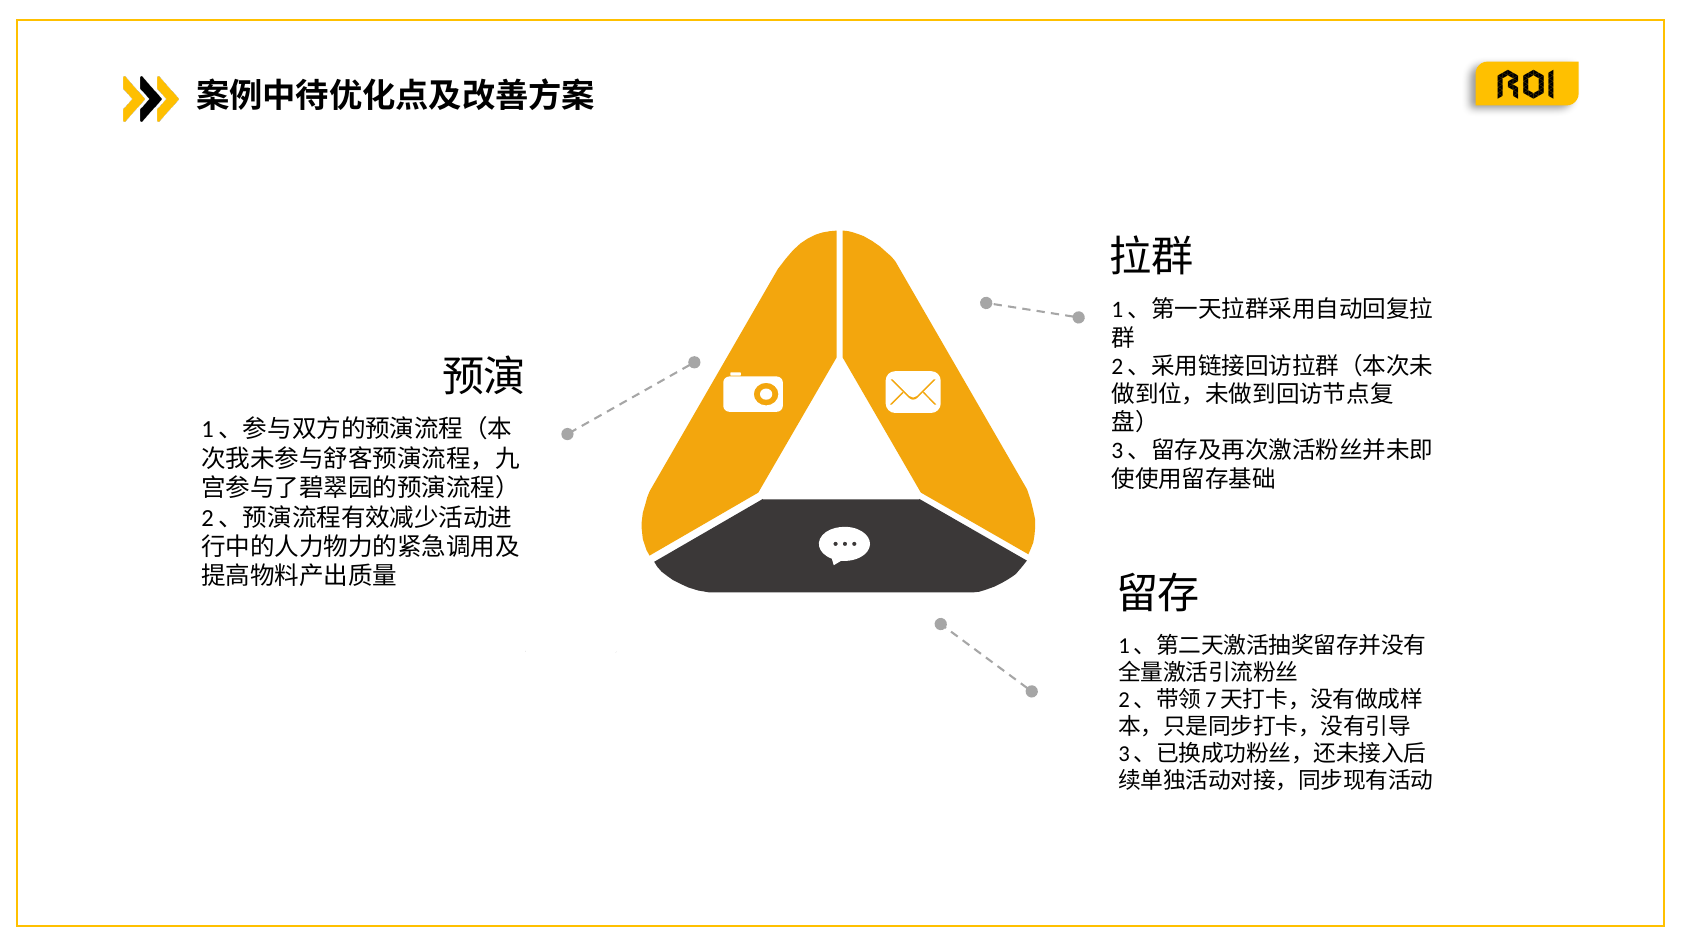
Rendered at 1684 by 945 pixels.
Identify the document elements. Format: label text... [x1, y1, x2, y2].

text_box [567, 362, 695, 435]
text_box 1、参与双方的预演流程（本次我未参与舒客预演流程，九宫参与了碧翠园的预演流程） 2、预演流程有效减少活动进行中的人力物力的紧急调用及提高物料产出质量 [186, 405, 539, 621]
text_box [817, 525, 872, 567]
text_box [722, 371, 784, 413]
text_box [654, 498, 1027, 593]
text_box 1、第二天激活抽奖留存并没有全量激活引流粉丝 2、带领7天打卡，没有做成样本，只是同步打卡，没有引导 3、已换成功粉丝，还未接入后续单独活动对接，同步现有活动 [1103, 623, 1456, 838]
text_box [940, 623, 1032, 692]
text_box [884, 370, 942, 415]
text_box [641, 230, 837, 556]
picture [1491, 62, 1563, 105]
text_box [986, 302, 1079, 318]
text_box 预演 [186, 327, 539, 405]
text_box 1、第一天拉群采用自动回复拉群 2、采用链接回访拉群（本次未做到位，未做到回访节点复盘） 3、留存及再次激活粉丝并未即使使用留存基础 [1096, 287, 1449, 501]
text_box 拉群 [1096, 208, 1449, 287]
text_box [842, 230, 1036, 555]
picture [123, 76, 180, 123]
text_box 留存 [1103, 545, 1456, 623]
text_box [16, 19, 1665, 927]
